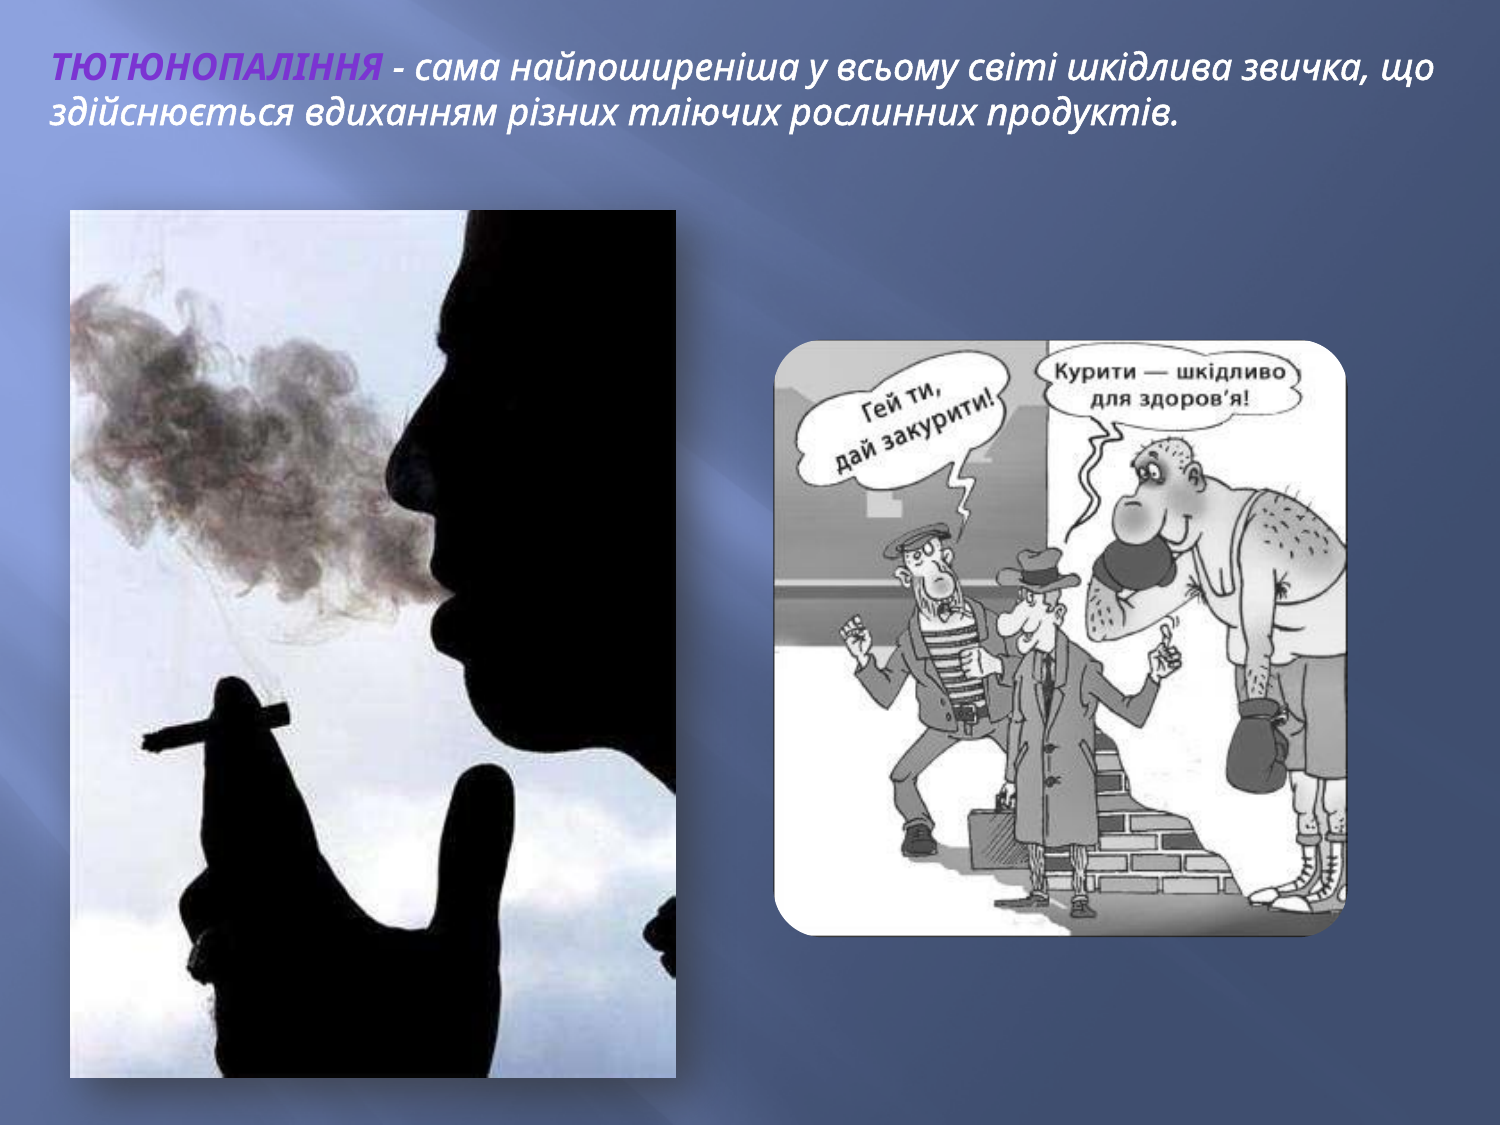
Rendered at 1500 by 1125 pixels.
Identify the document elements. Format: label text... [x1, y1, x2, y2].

picture [773, 339, 1348, 938]
picture [70, 210, 676, 1079]
text_box Тютюнопаління - сама найпоширеніша у всьому світі шкідлива звичка, що здійснюється вдиханням різних тліючих рослинних продуктів. [35, 35, 1454, 140]
